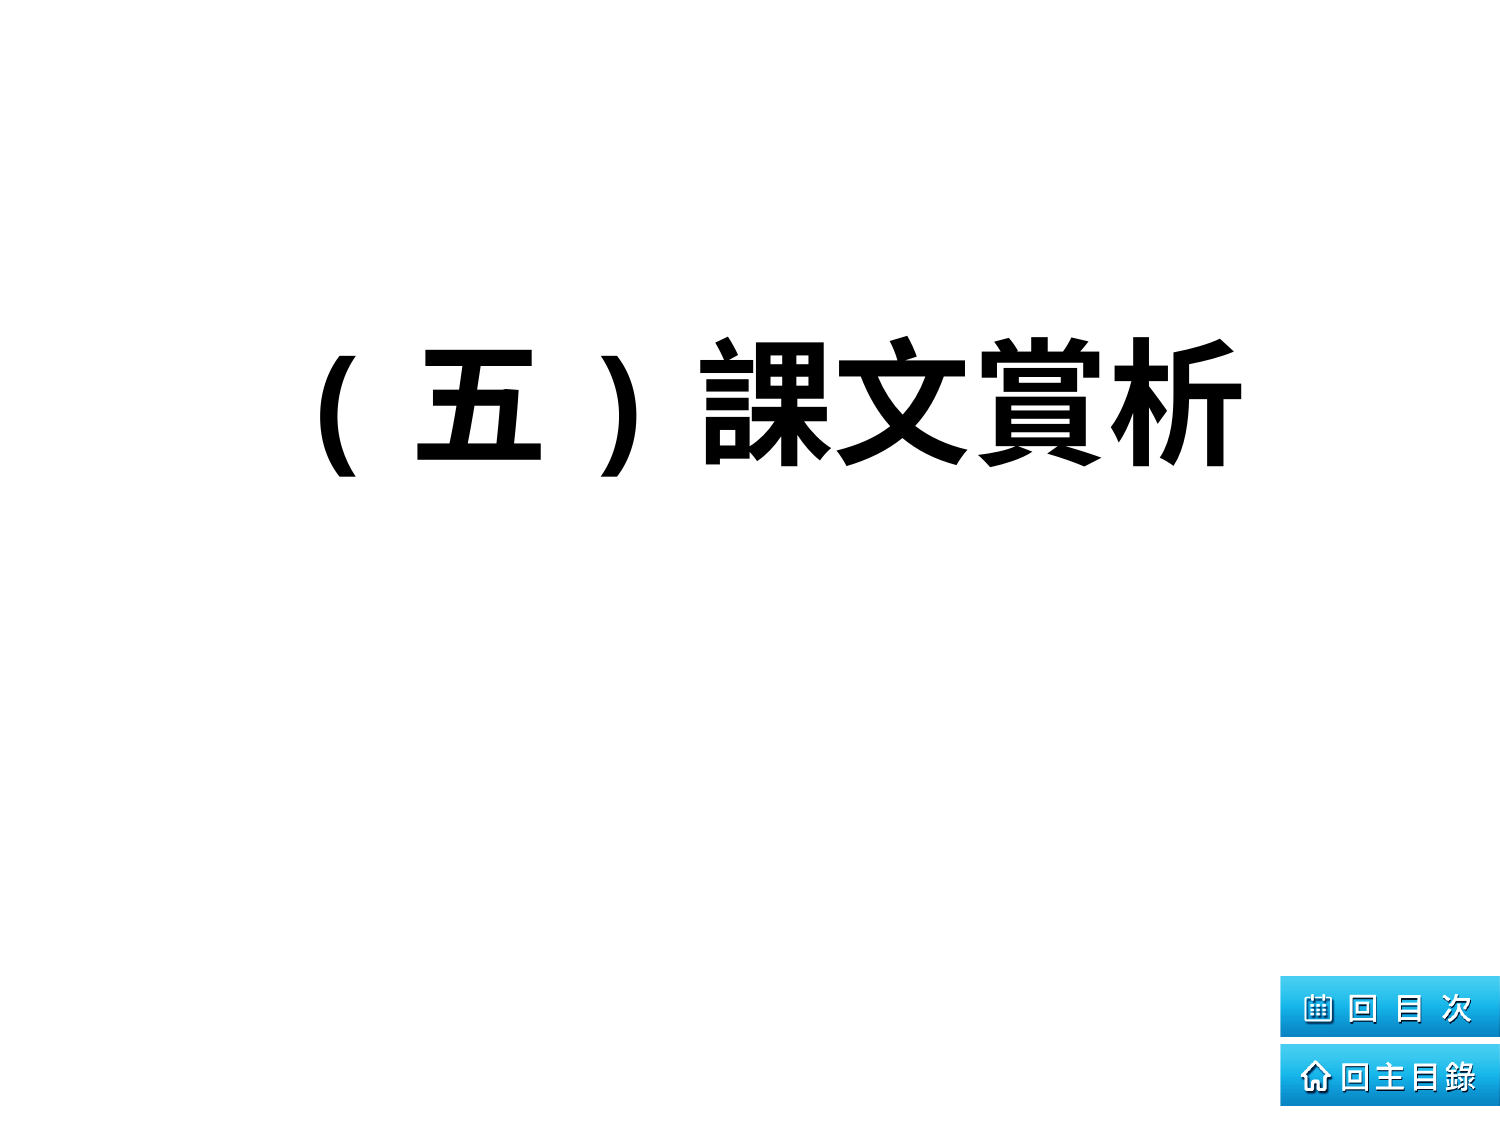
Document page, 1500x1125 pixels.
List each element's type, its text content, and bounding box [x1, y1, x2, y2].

picture [1279, 1044, 1500, 1106]
text_box (五)課文賞析 [117, 278, 1424, 520]
picture [1279, 975, 1500, 1037]
